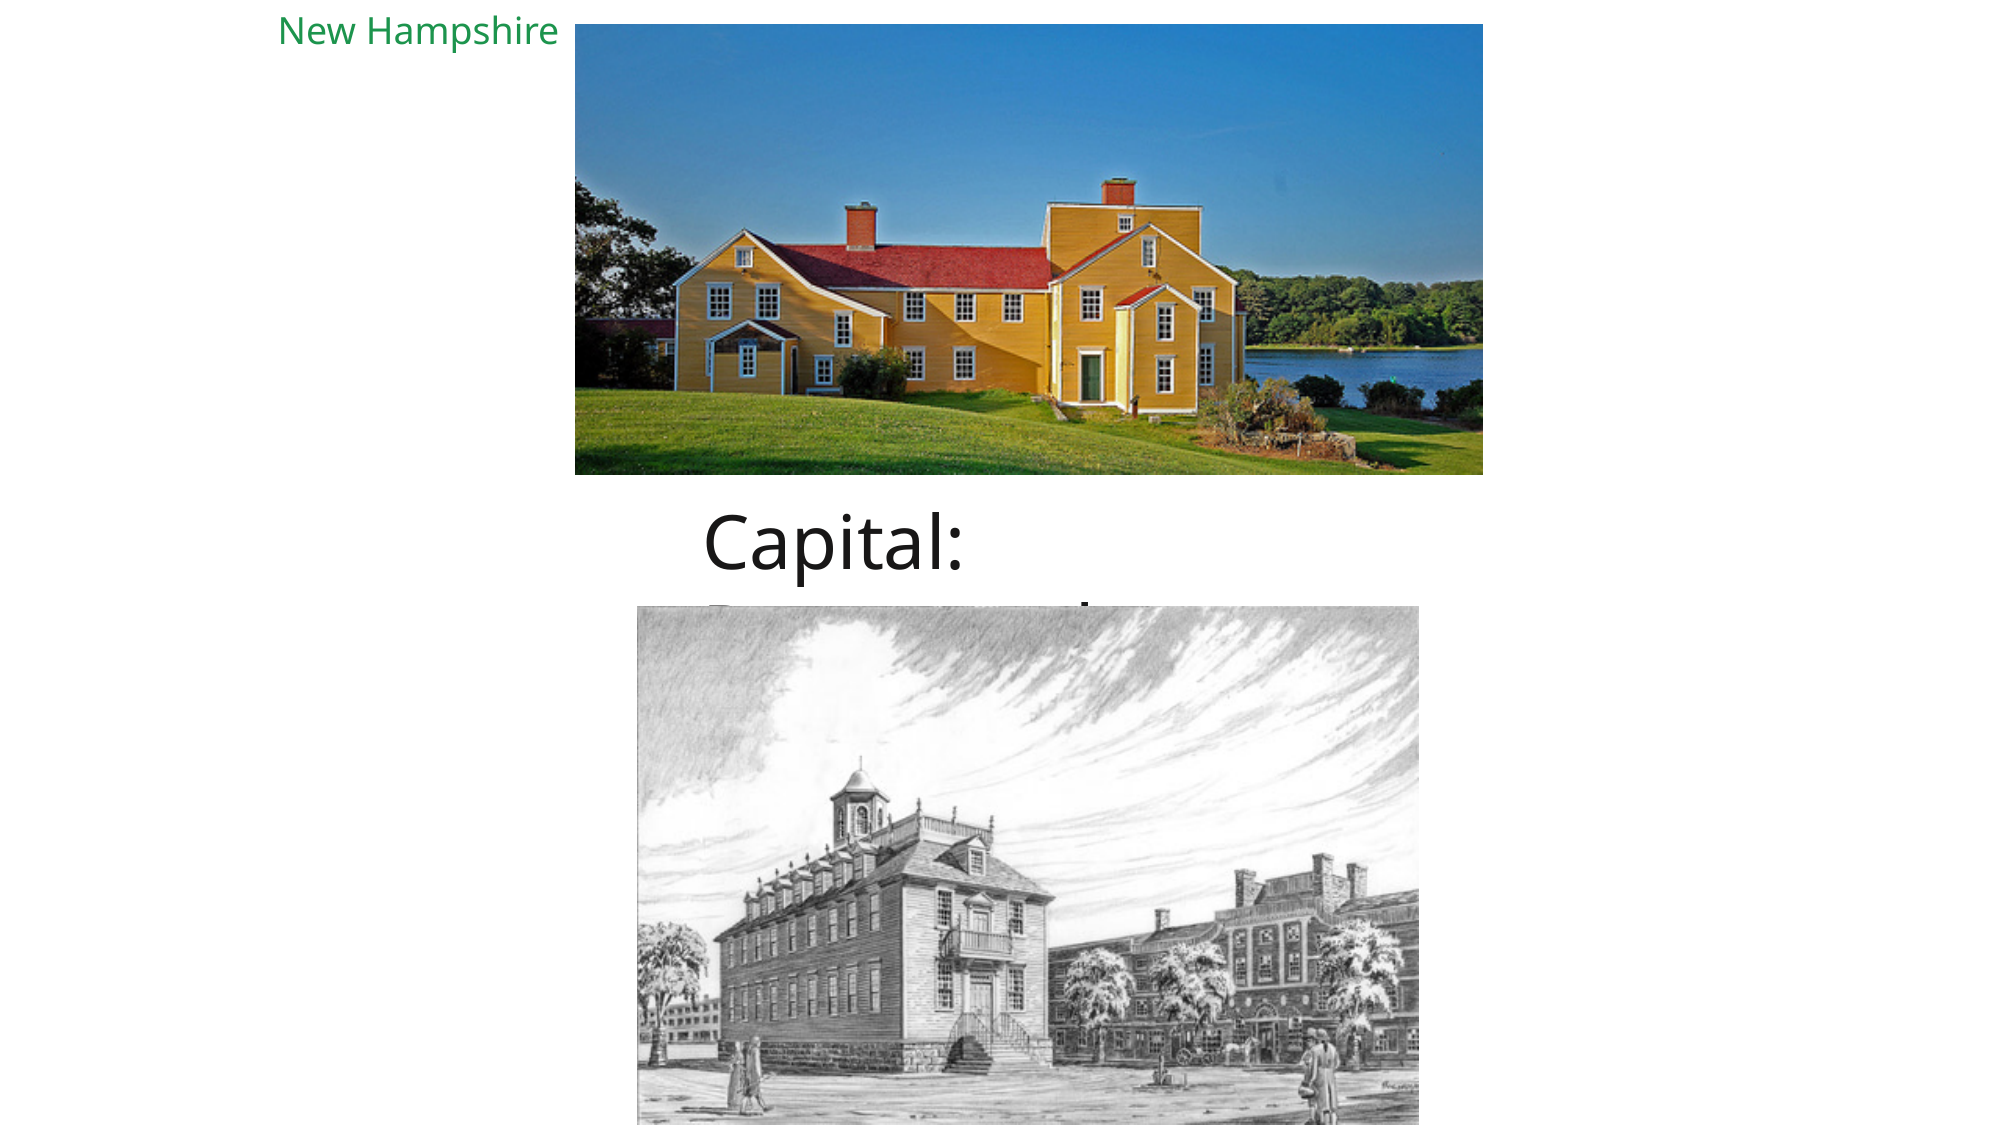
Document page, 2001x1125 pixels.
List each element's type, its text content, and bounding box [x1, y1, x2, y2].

text_box New Hampshire [249, 0, 588, 60]
text_box Capital: Portsmouth [687, 487, 1325, 606]
picture [637, 606, 1419, 1125]
picture [574, 24, 1483, 475]
